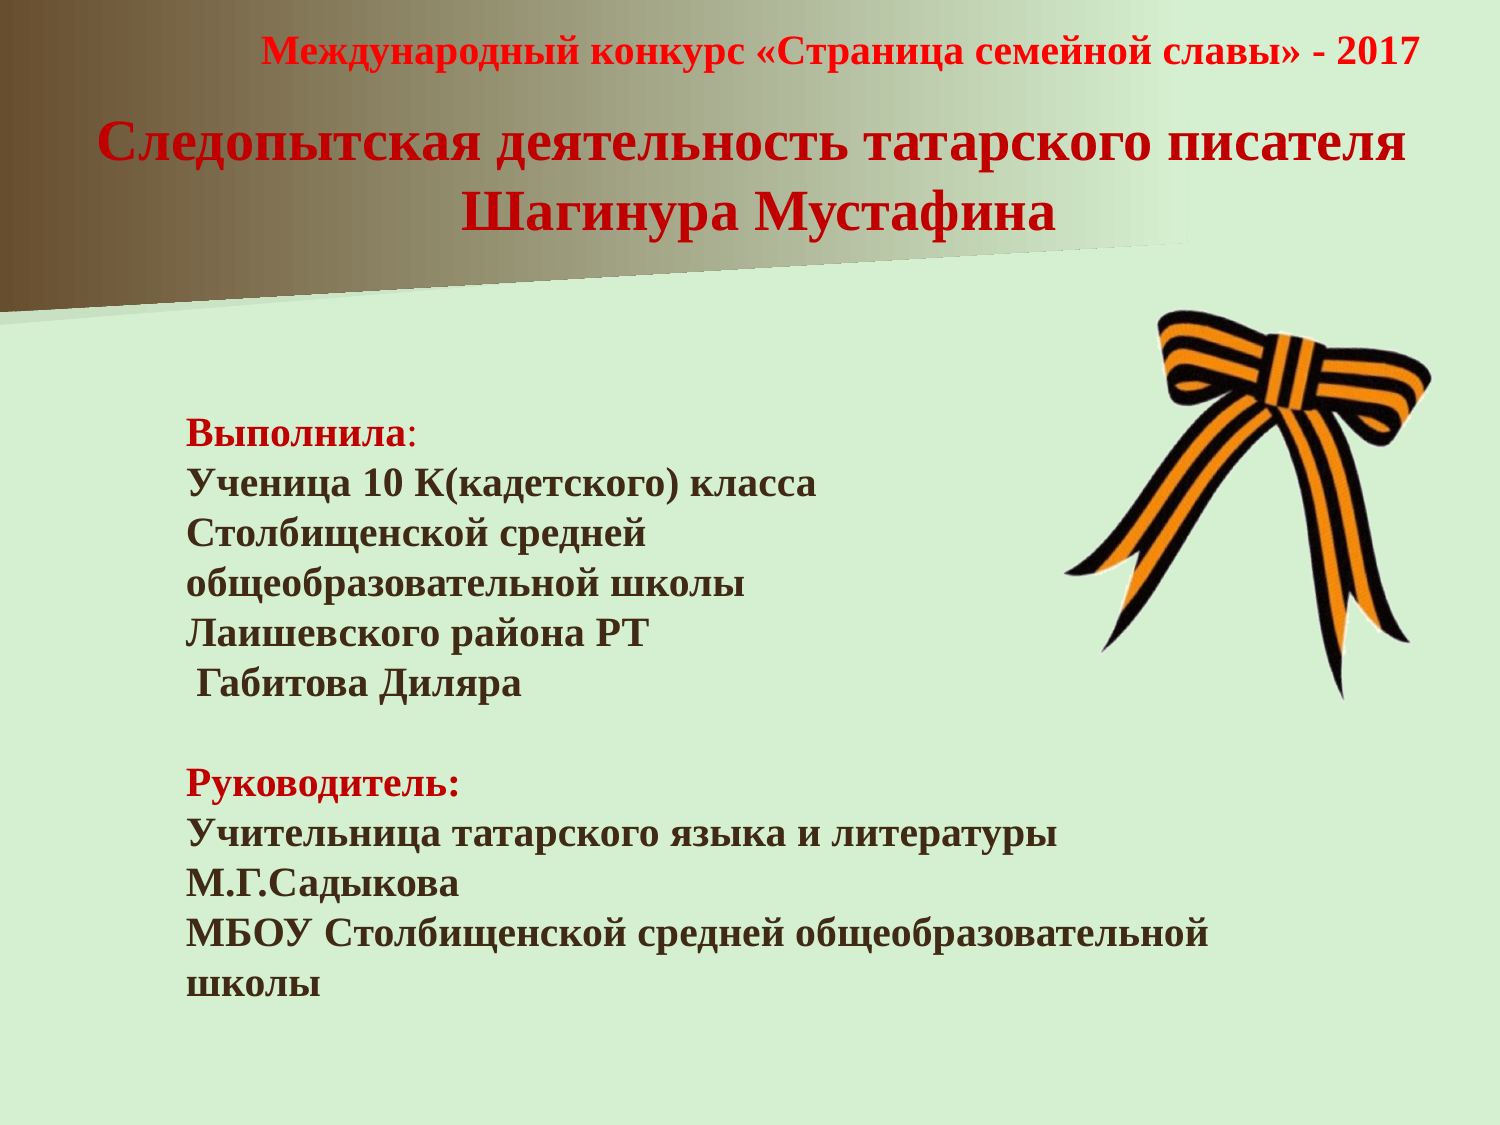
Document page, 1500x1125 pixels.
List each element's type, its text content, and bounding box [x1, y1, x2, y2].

text_box Международный конкурс «Страница семейной славы» - 2017 [246, 15, 1436, 80]
title Следопытская деятельность татарского писателя Шагинура Мустафина [77, 78, 1428, 266]
picture [1041, 283, 1488, 727]
text_box Выполнила: Ученица 10 К(кадетского) класса Столбищенской средней общеобразовательной школы Лаишевского района РТ Габитова Диляра Руководитель: Учительница татарского языка и литературы М.Г.Садыкова МБОУ Столбищенской средней общеобразовательной школы [171, 397, 1344, 1063]
